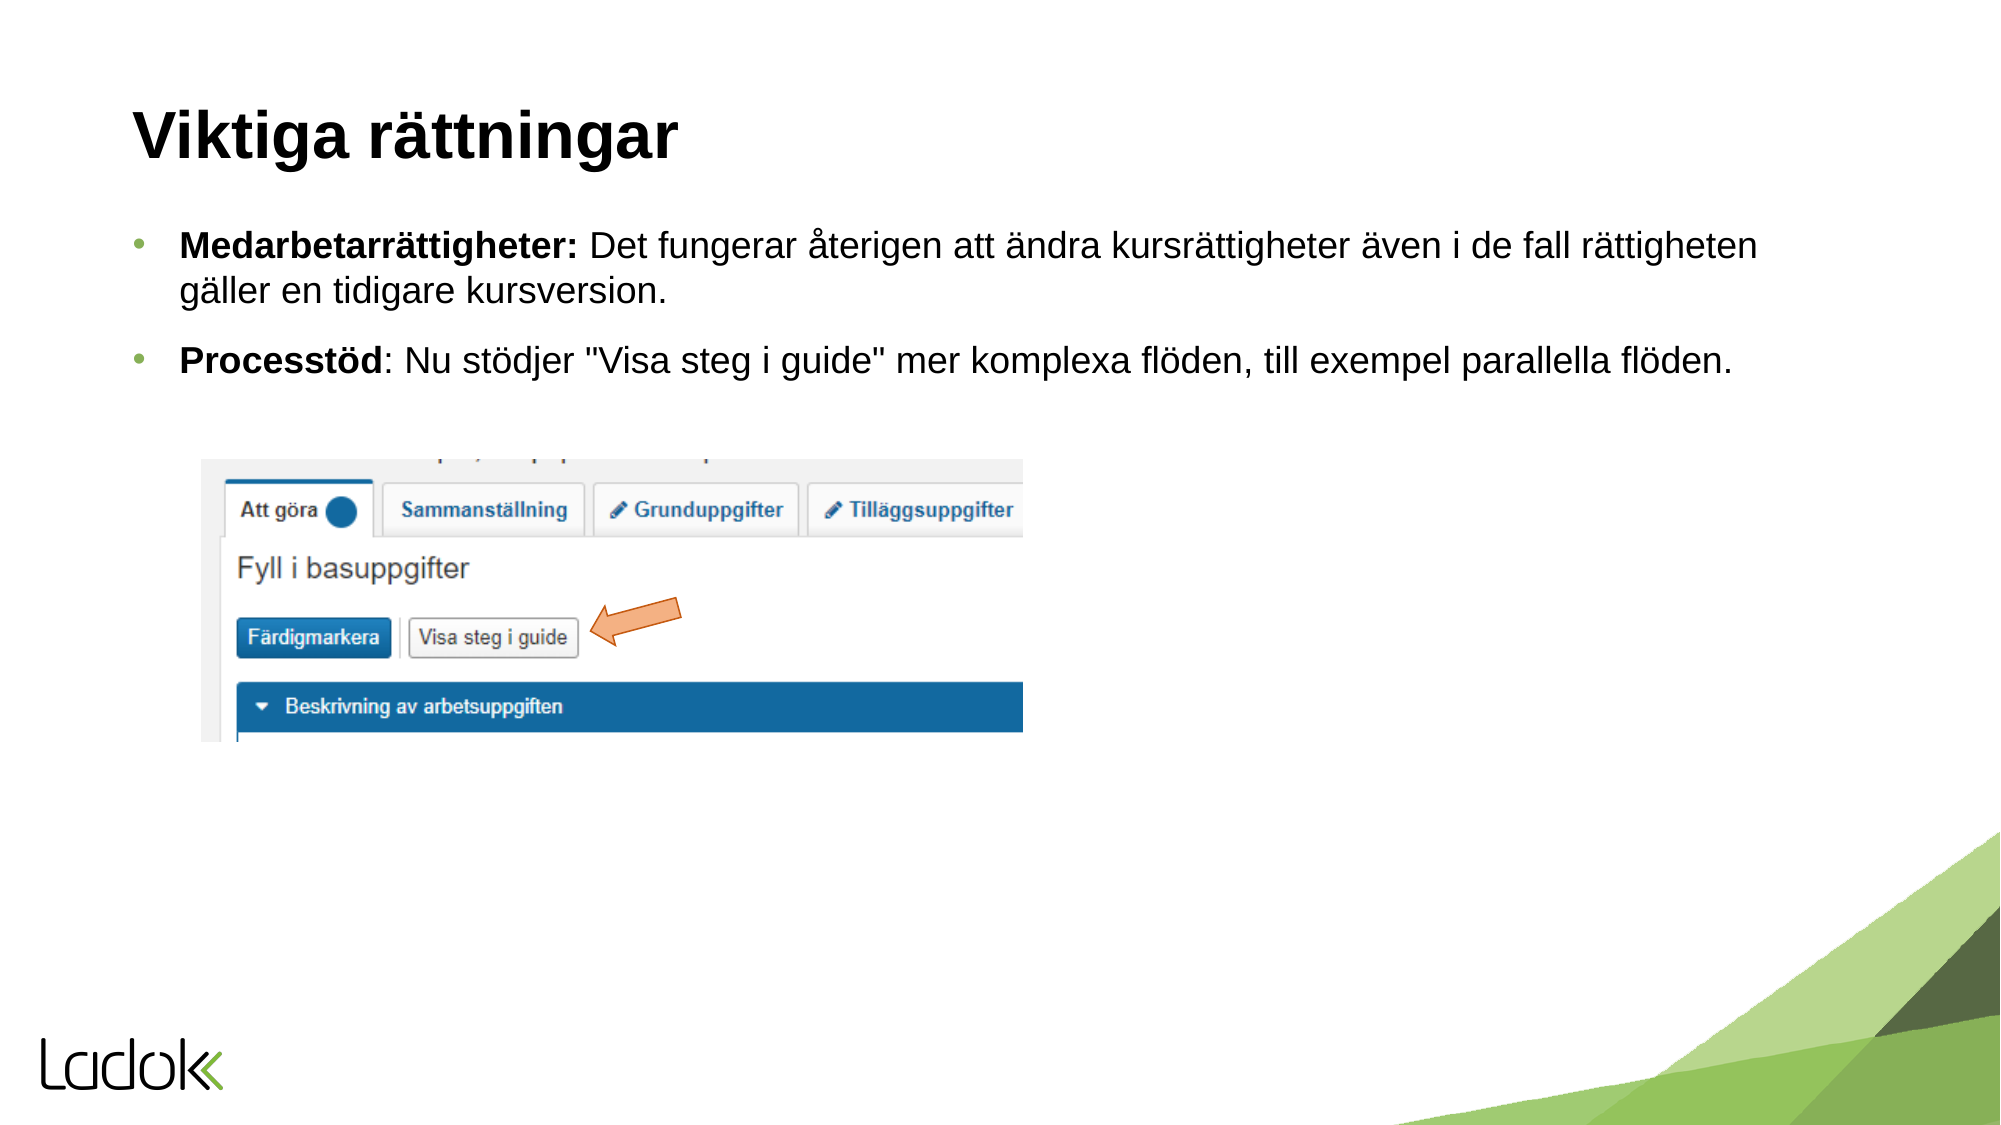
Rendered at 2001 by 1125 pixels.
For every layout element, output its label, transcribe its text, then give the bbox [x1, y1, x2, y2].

picture [200, 459, 1023, 742]
list Medarbetarrättigheter: Det fungerar återigen att ändra kursrättigheter även i de fall rättigheten gäller en tidigare kursversion. Processtöd: Nu stödjer "Visa steg i guide" mer komplexa flöden, till exempel parallella flöden. [117, 213, 1783, 854]
picture [1275, 832, 2000, 1125]
title Viktiga rättningar [117, 94, 1783, 213]
picture [41, 1038, 224, 1091]
